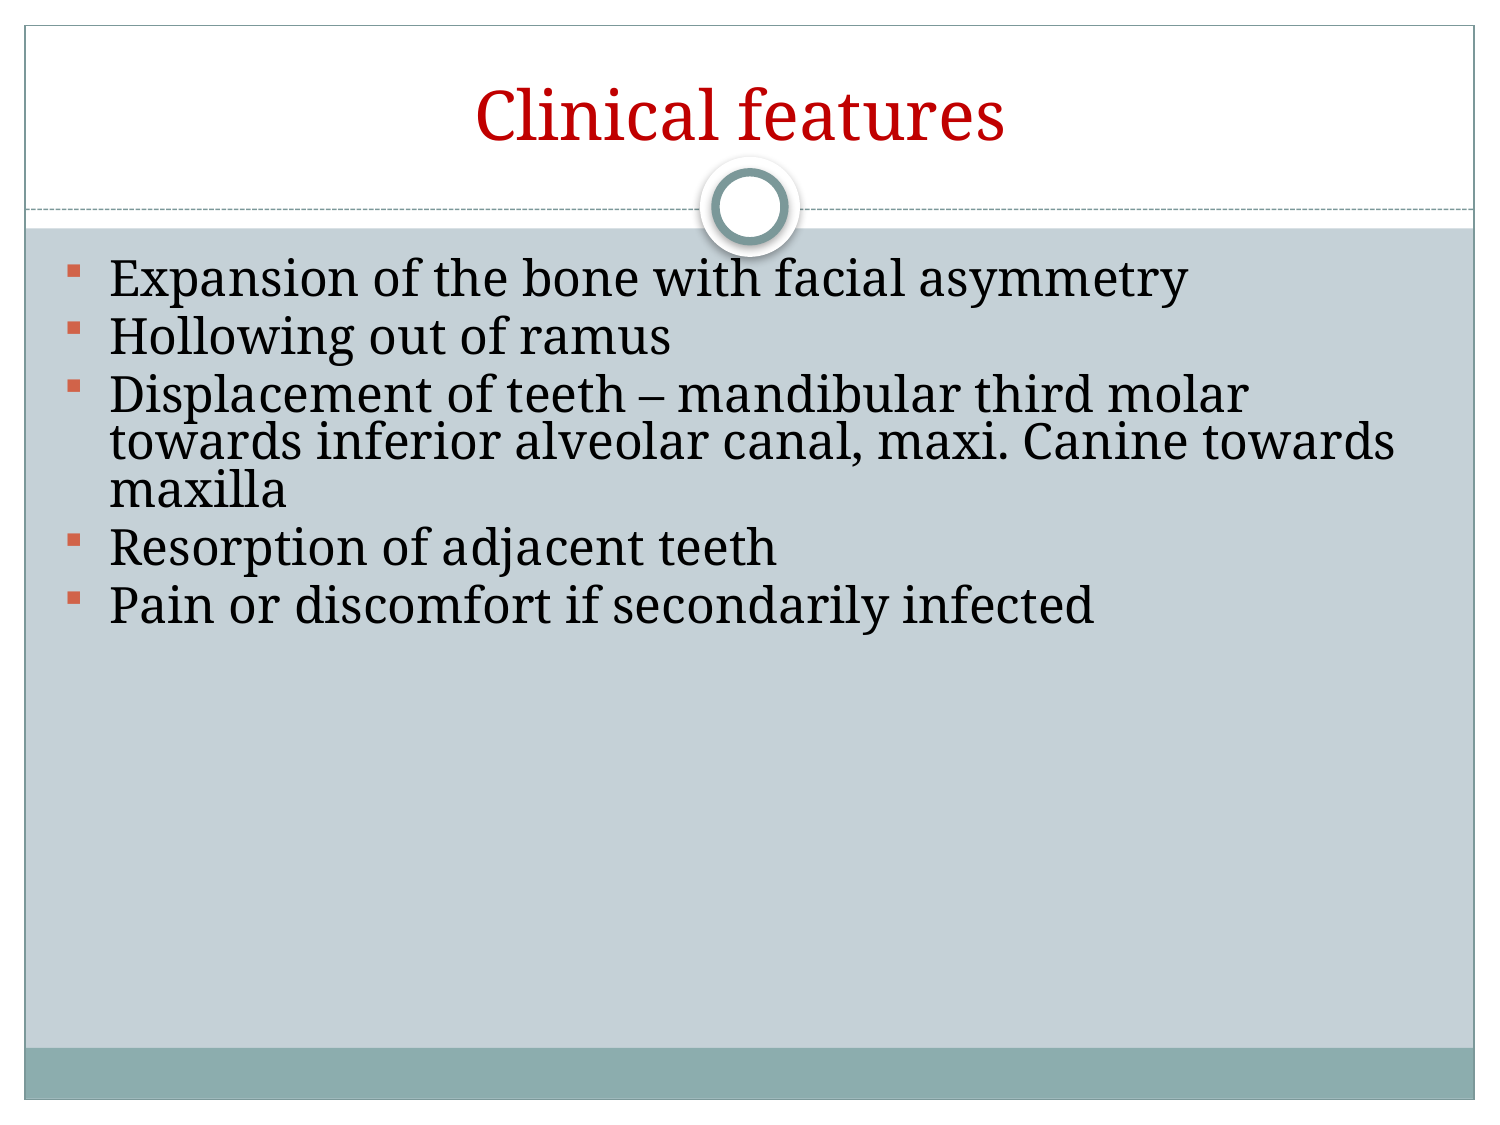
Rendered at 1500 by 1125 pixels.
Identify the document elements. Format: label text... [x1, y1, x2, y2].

title Clinical features [49, 37, 1450, 162]
list Expansion of the bone with facial asymmetry Hollowing out of ramus Displacement of teeth – mandibular third molar towards inferior alveolar canal, maxi. Canine towards maxilla Resorption of adjacent teeth Pain or discomfort if secondarily infected [49, 250, 1445, 1001]
